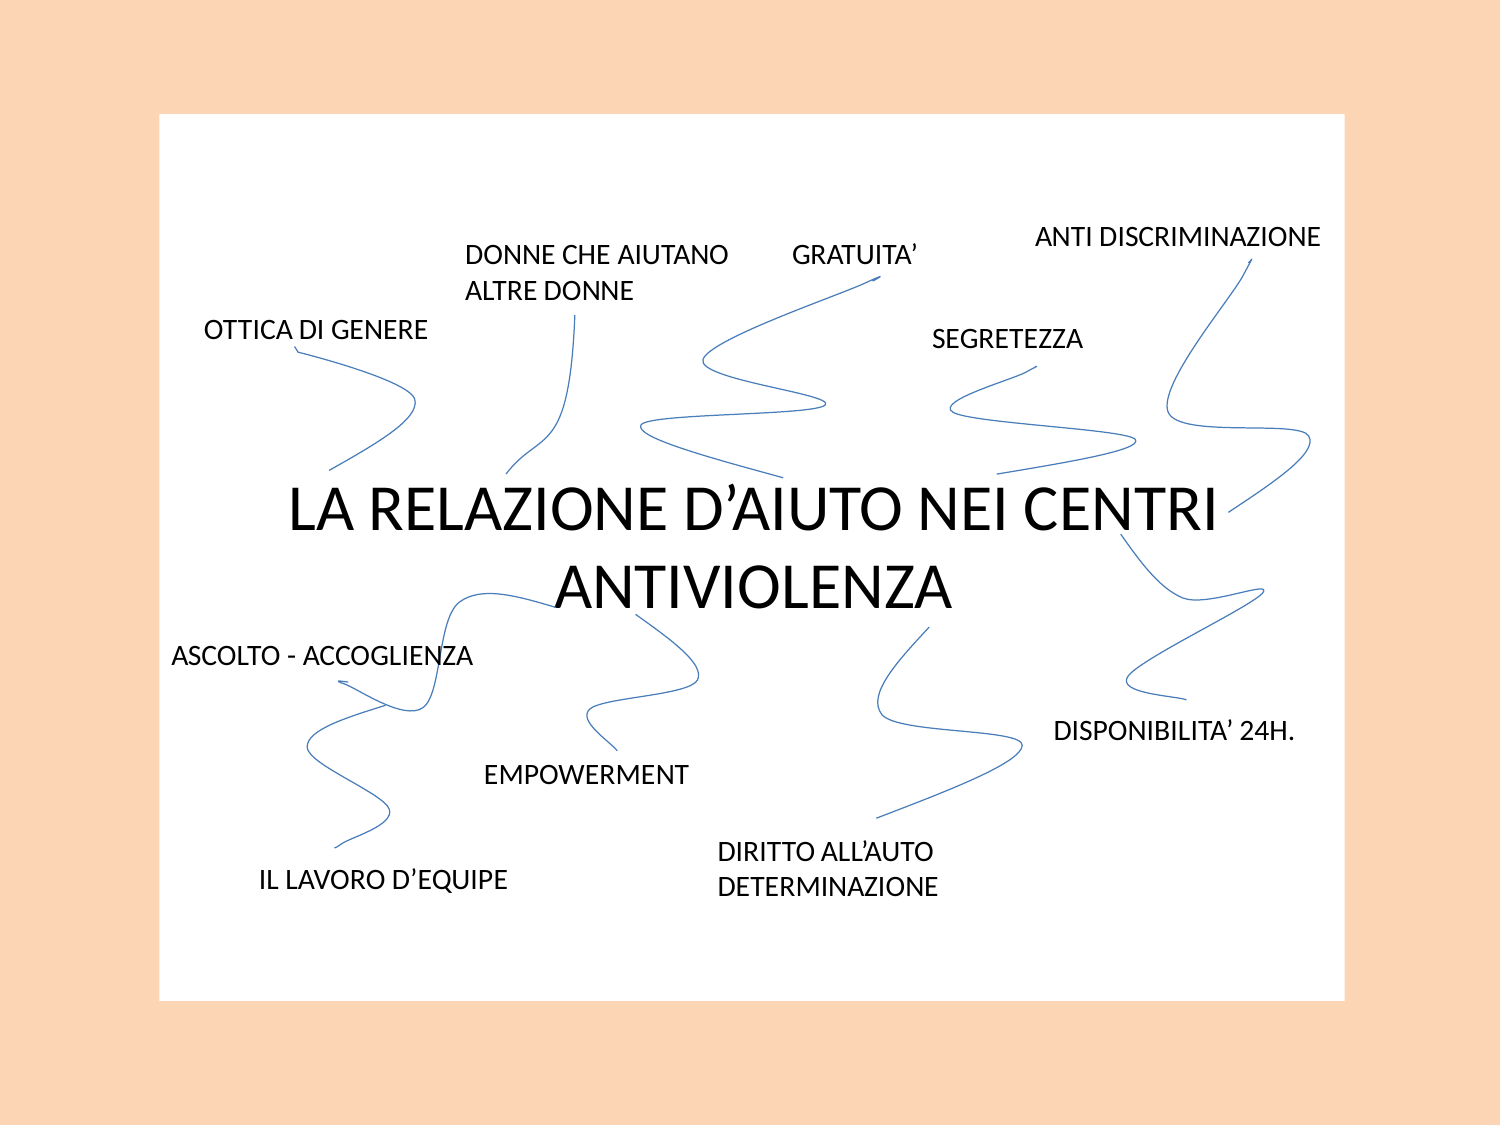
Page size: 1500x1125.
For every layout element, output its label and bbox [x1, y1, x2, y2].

text_box [159, 113, 1346, 1002]
